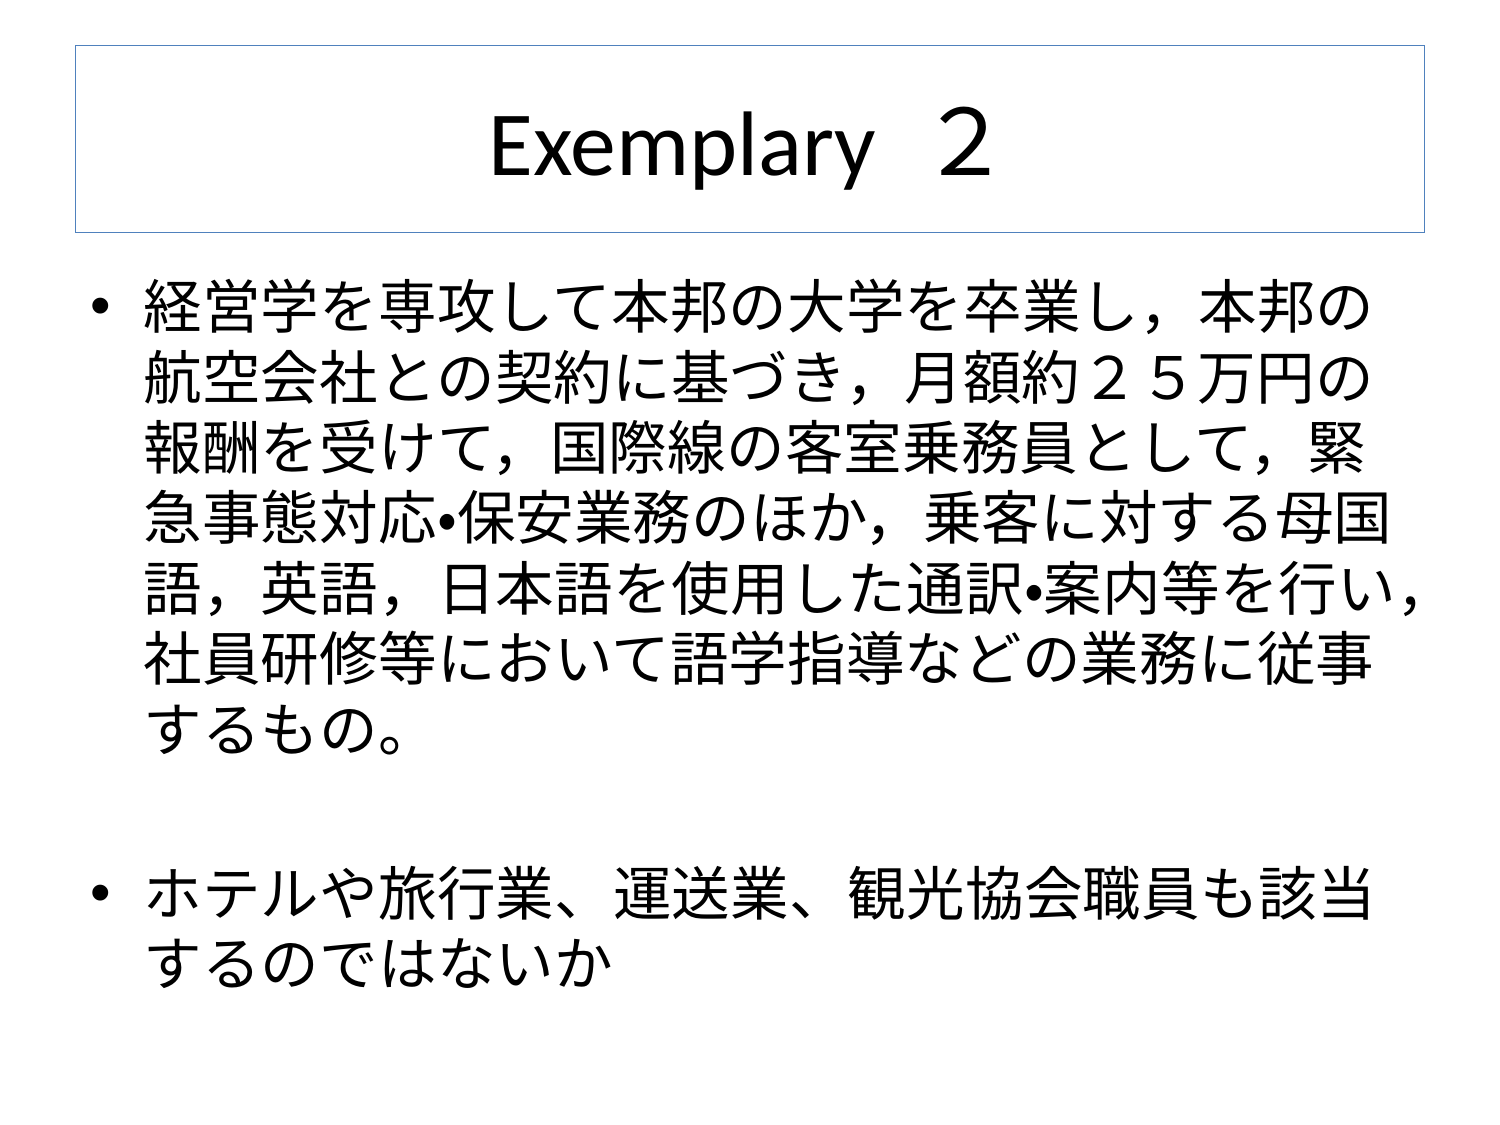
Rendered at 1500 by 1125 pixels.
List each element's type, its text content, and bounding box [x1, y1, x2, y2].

title Exemplary ２ [75, 45, 1425, 233]
list 経営学を専攻して本邦の大学を卒業し，本邦の航空会社との契約に基づき，月額約２５万円の報酬を受けて，国際線の客室乗務員として，緊急事態対応・保安業務のほか，乗客に対する母国語，英語，日本語を使用した通訳・案内等を行い，社員研修等において語学指導などの業務に従事するもの。 ホテルや旅行業、運送業、観光協会職員も該当するのではないか [75, 262, 1425, 1005]
